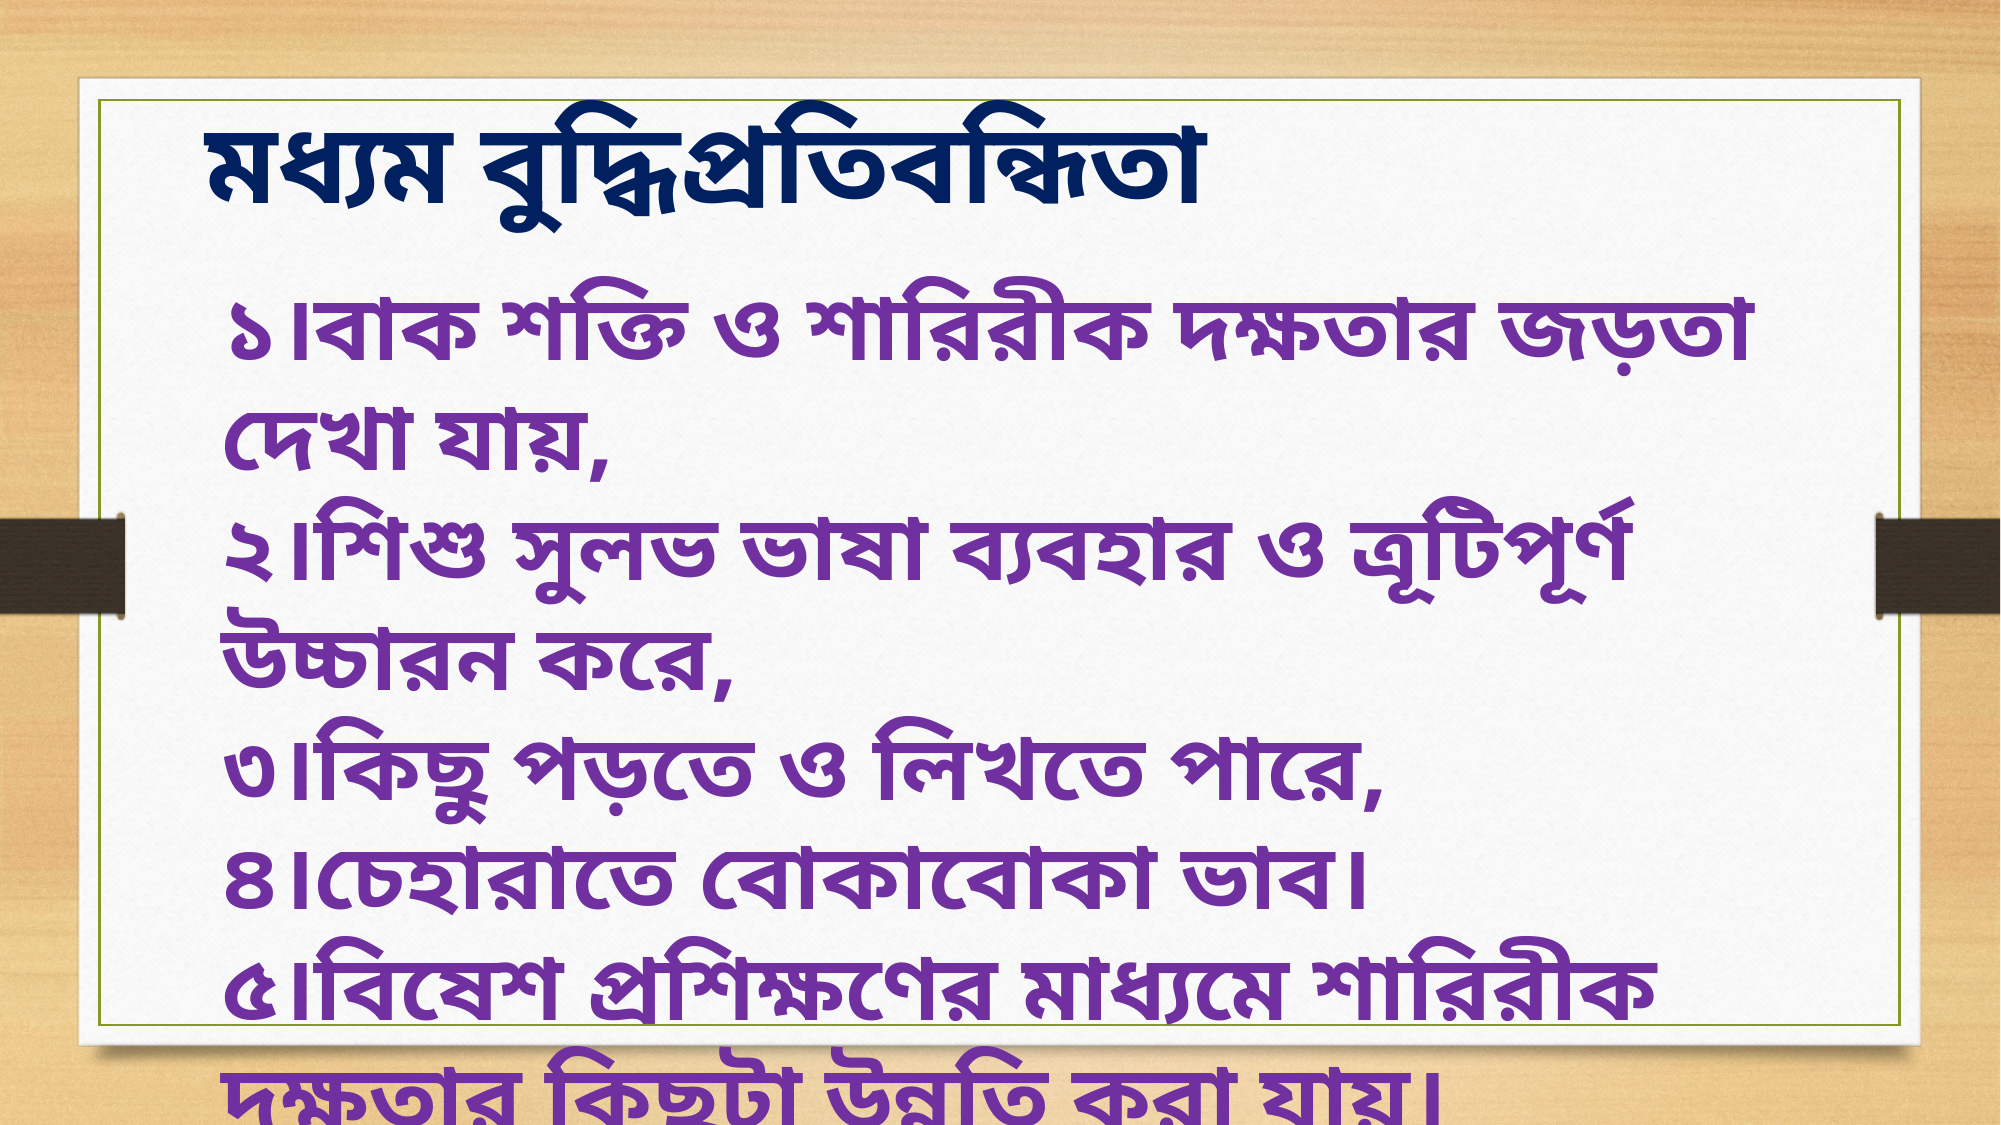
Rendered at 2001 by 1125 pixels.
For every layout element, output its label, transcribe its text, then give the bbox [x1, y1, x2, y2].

picture [0, 0, 2001, 1125]
text_box মধ্যম বুদ্ধিপ্রতিবন্ধিতা [190, 83, 1632, 234]
text_box ১।বাক শক্তি ও শারিরীক দক্ষতার জড়তা দেখা যায়, ২।শিশু সুলভ ভাষা ব্যবহার ও ত্রূটিপূর্ণ উচ্চারন করে, ৩।কিছু পড়তে ও লিখতে পারে, ৪।চেহারাতে বোকাবোকা ভাব। ৫।বিষেশ প্রশিক্ষণের মাধ্যমে শারিরীক দক্ষতার কিছুটা উন্নতি করা যায়। [206, 181, 1794, 1125]
